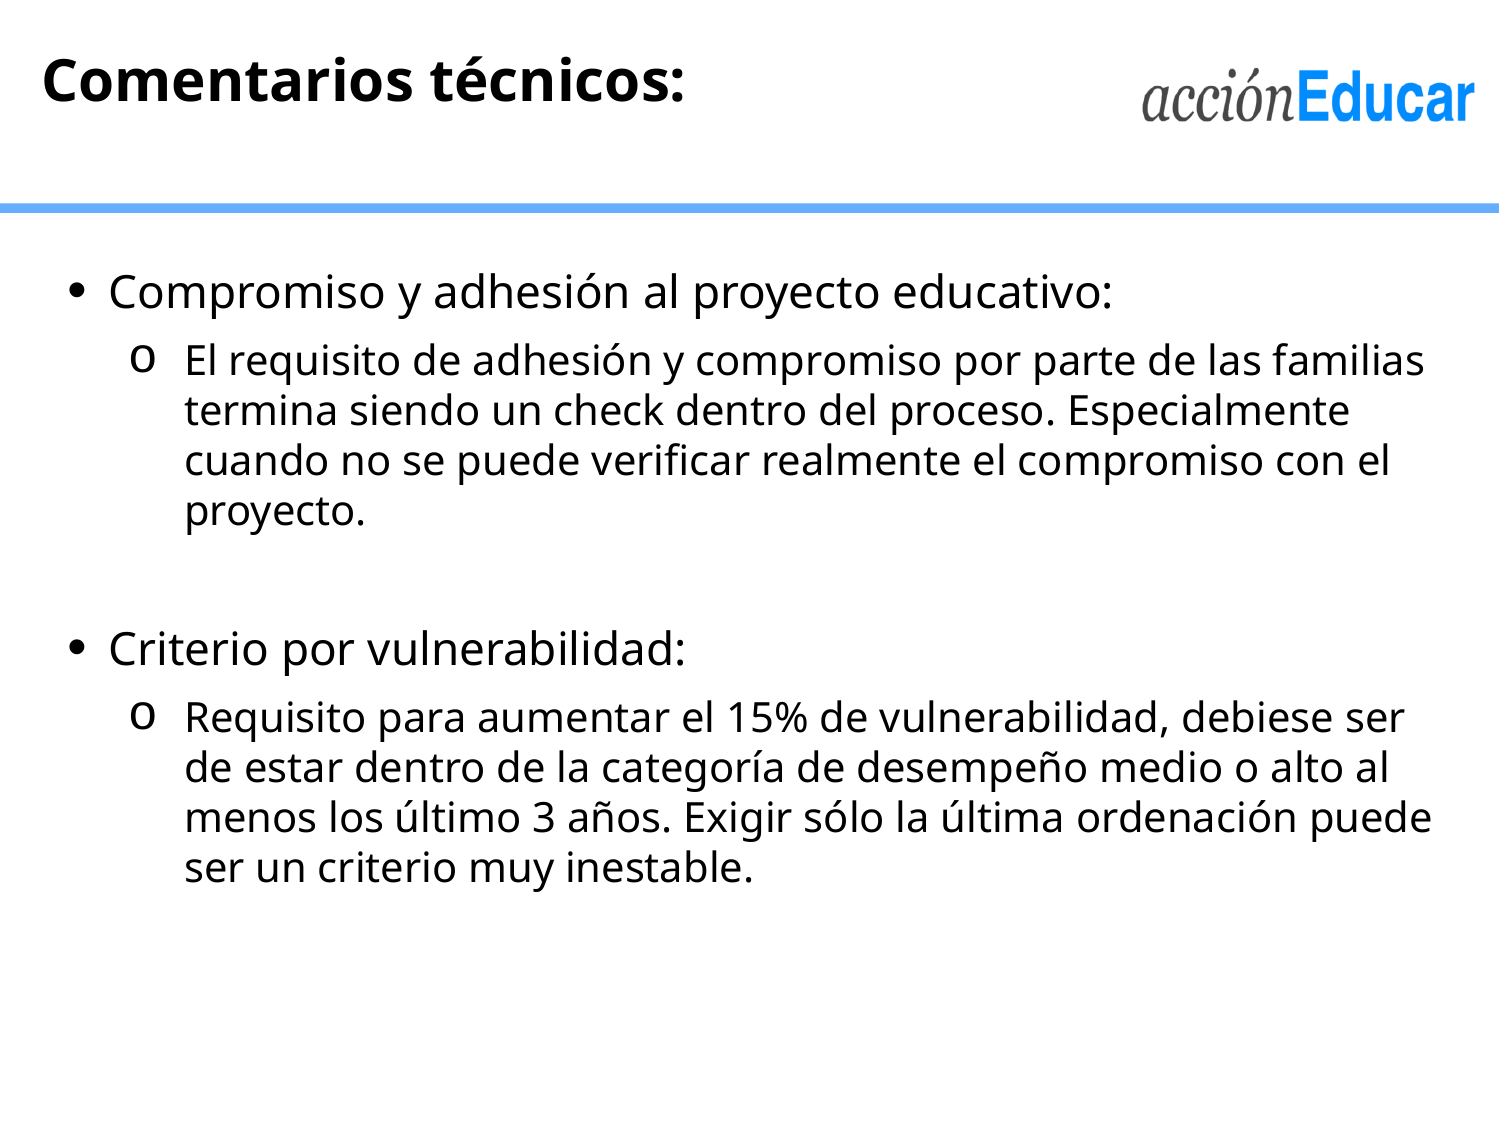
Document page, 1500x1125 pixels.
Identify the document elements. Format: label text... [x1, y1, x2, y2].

picture [1128, 49, 1488, 140]
title Comentarios técnicos: [41, 42, 1105, 118]
list Compromiso y adhesión al proyecto educativo: El requisito de adhesión y compromiso por parte de las familias termina siendo un check dentro del proceso. Especialmente cuando no se puede verificar realmente el compromiso con el proyecto. Criterio por vulnerabilidad: Requisito para aumentar el 15% de vulnerabilidad, debiese ser de estar dentro de la categoría de desempeño medio o alto al menos los último 3 años. Exigir sólo la última ordenación puede ser un criterio muy inestable. [59, 255, 1443, 1049]
